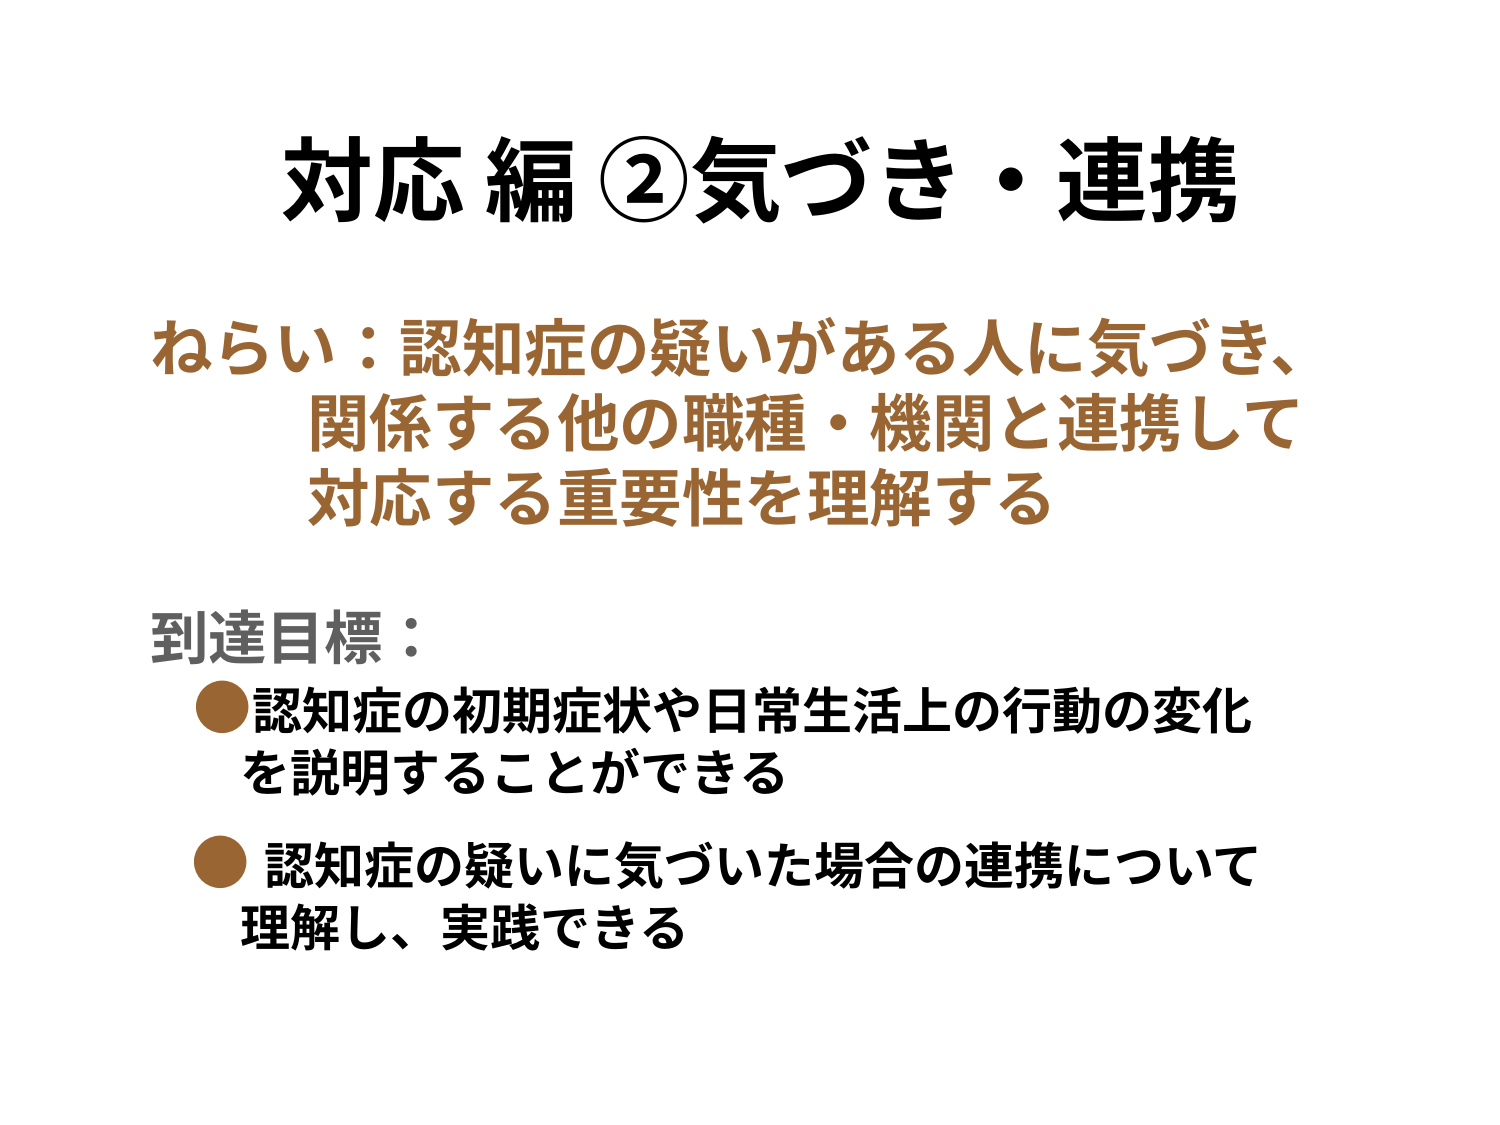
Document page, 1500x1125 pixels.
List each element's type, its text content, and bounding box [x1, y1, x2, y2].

text_box ねらい：認知症の疑いがある人に気づき、 関係する他の職種・機関と連携して 対応する重要性を理解する 到達目標： ●認知症の初期症状や日常生活上の行動の変化 を説明することができる ●認知症の疑いに気づいた場合の連携について 理解し、実践できる [80, 293, 1404, 972]
title 対応 編 ②気づき・連携 [219, 92, 1303, 264]
